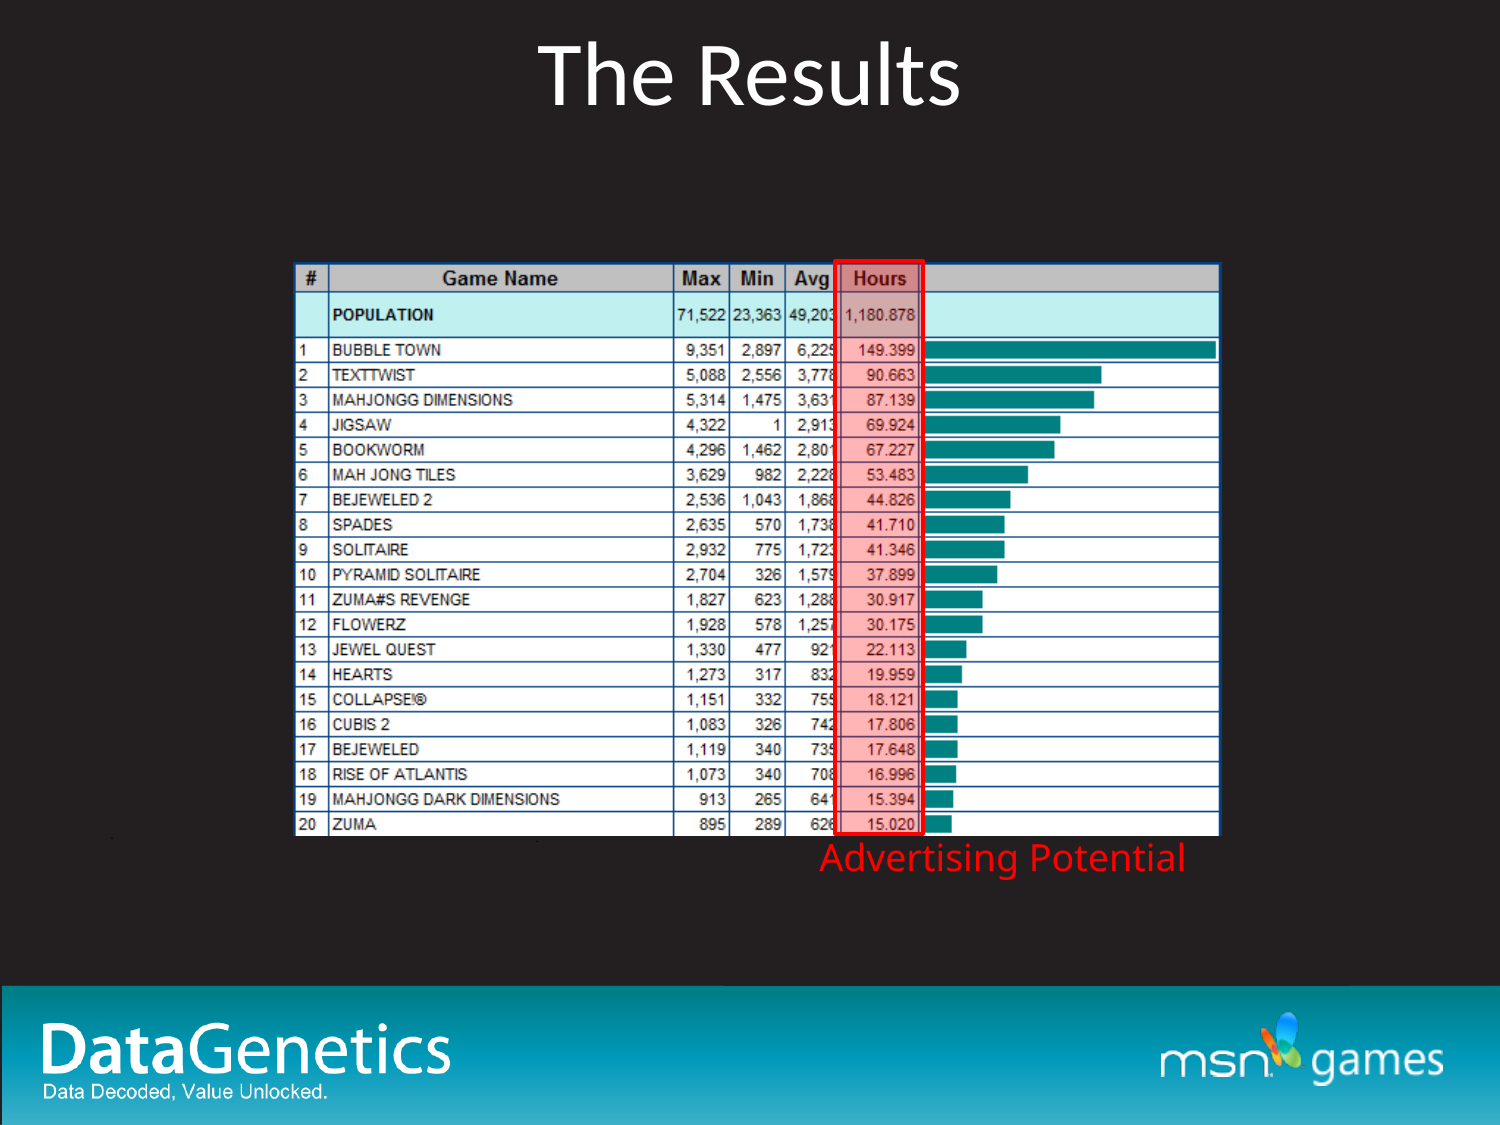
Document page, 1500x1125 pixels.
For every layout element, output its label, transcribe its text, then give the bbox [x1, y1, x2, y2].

picture [0, 0, 1500, 1125]
text_box Advertising Potential [804, 844, 1202, 887]
title The Results [75, 0, 1425, 138]
